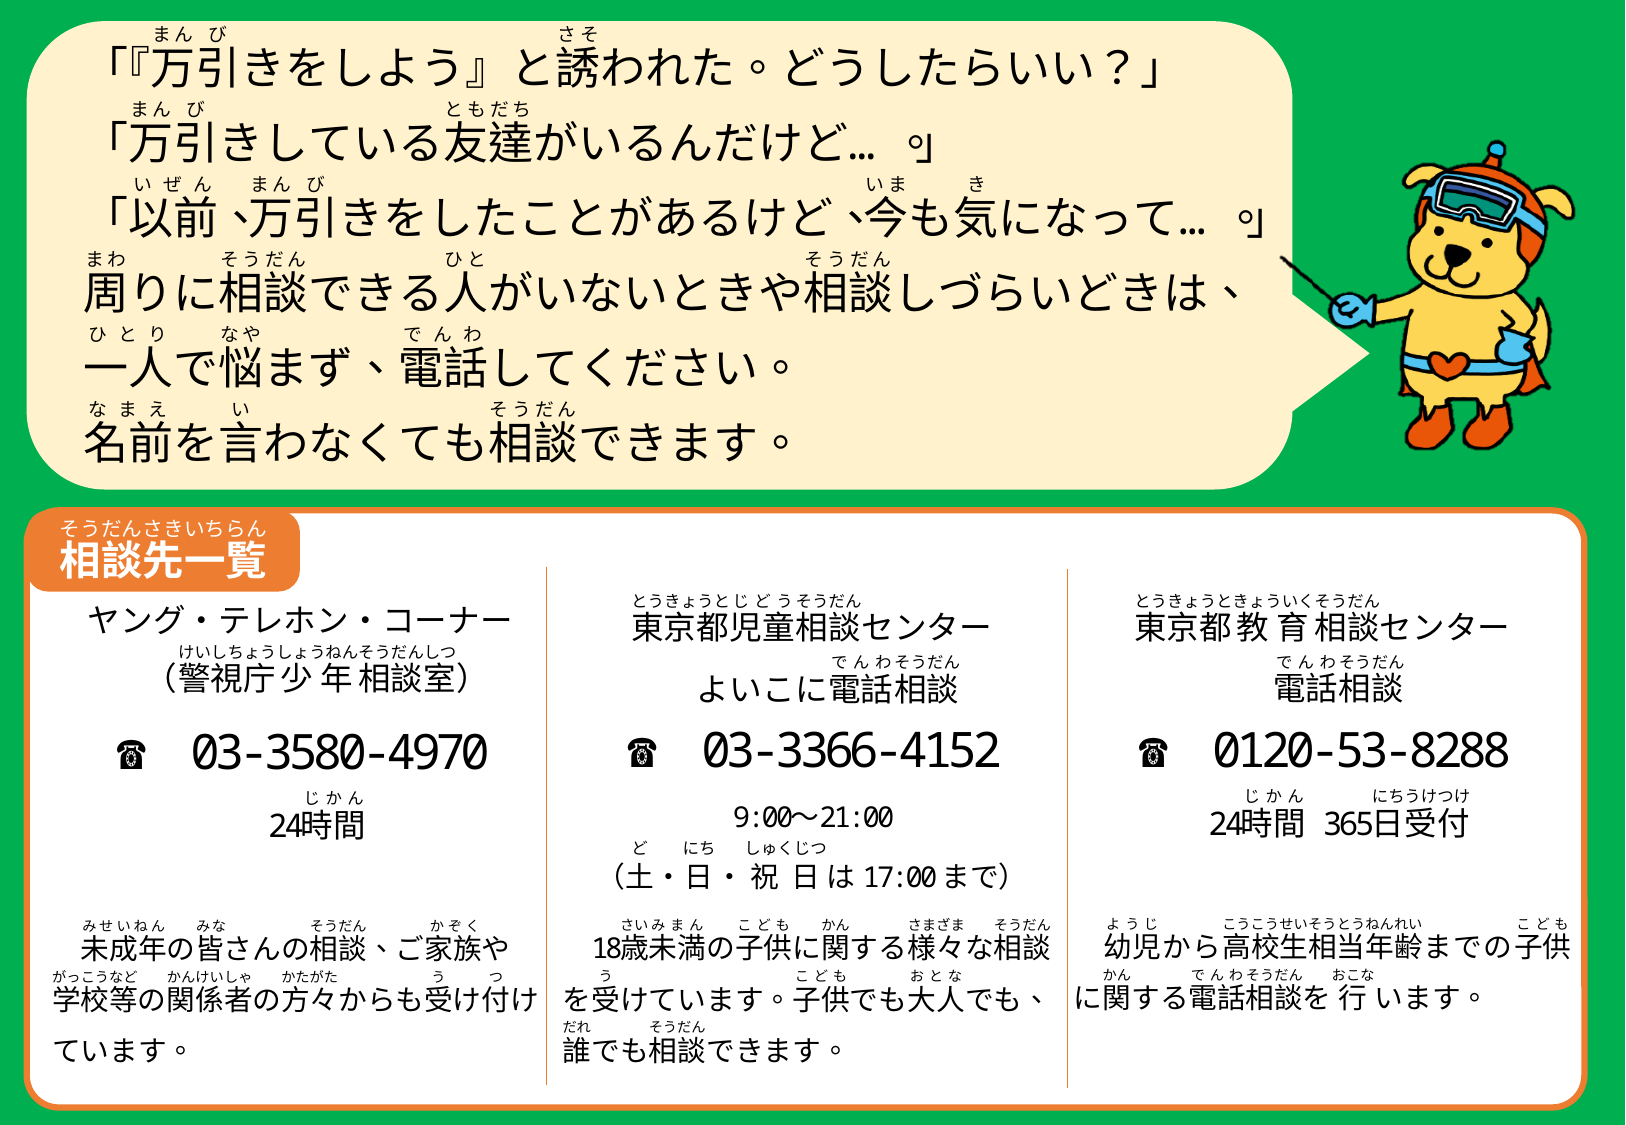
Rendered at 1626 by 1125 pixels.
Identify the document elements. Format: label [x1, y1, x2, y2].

text_box [25, 20, 1262, 491]
text_box [26, 510, 1585, 1108]
text_box [562, 590, 1061, 1108]
text_box [59, 493, 344, 591]
text_box [83, 24, 1269, 475]
picture [1271, 133, 1585, 457]
text_box [51, 591, 549, 1106]
text_box [1073, 590, 1570, 1106]
text_box [1269, 42, 1294, 469]
